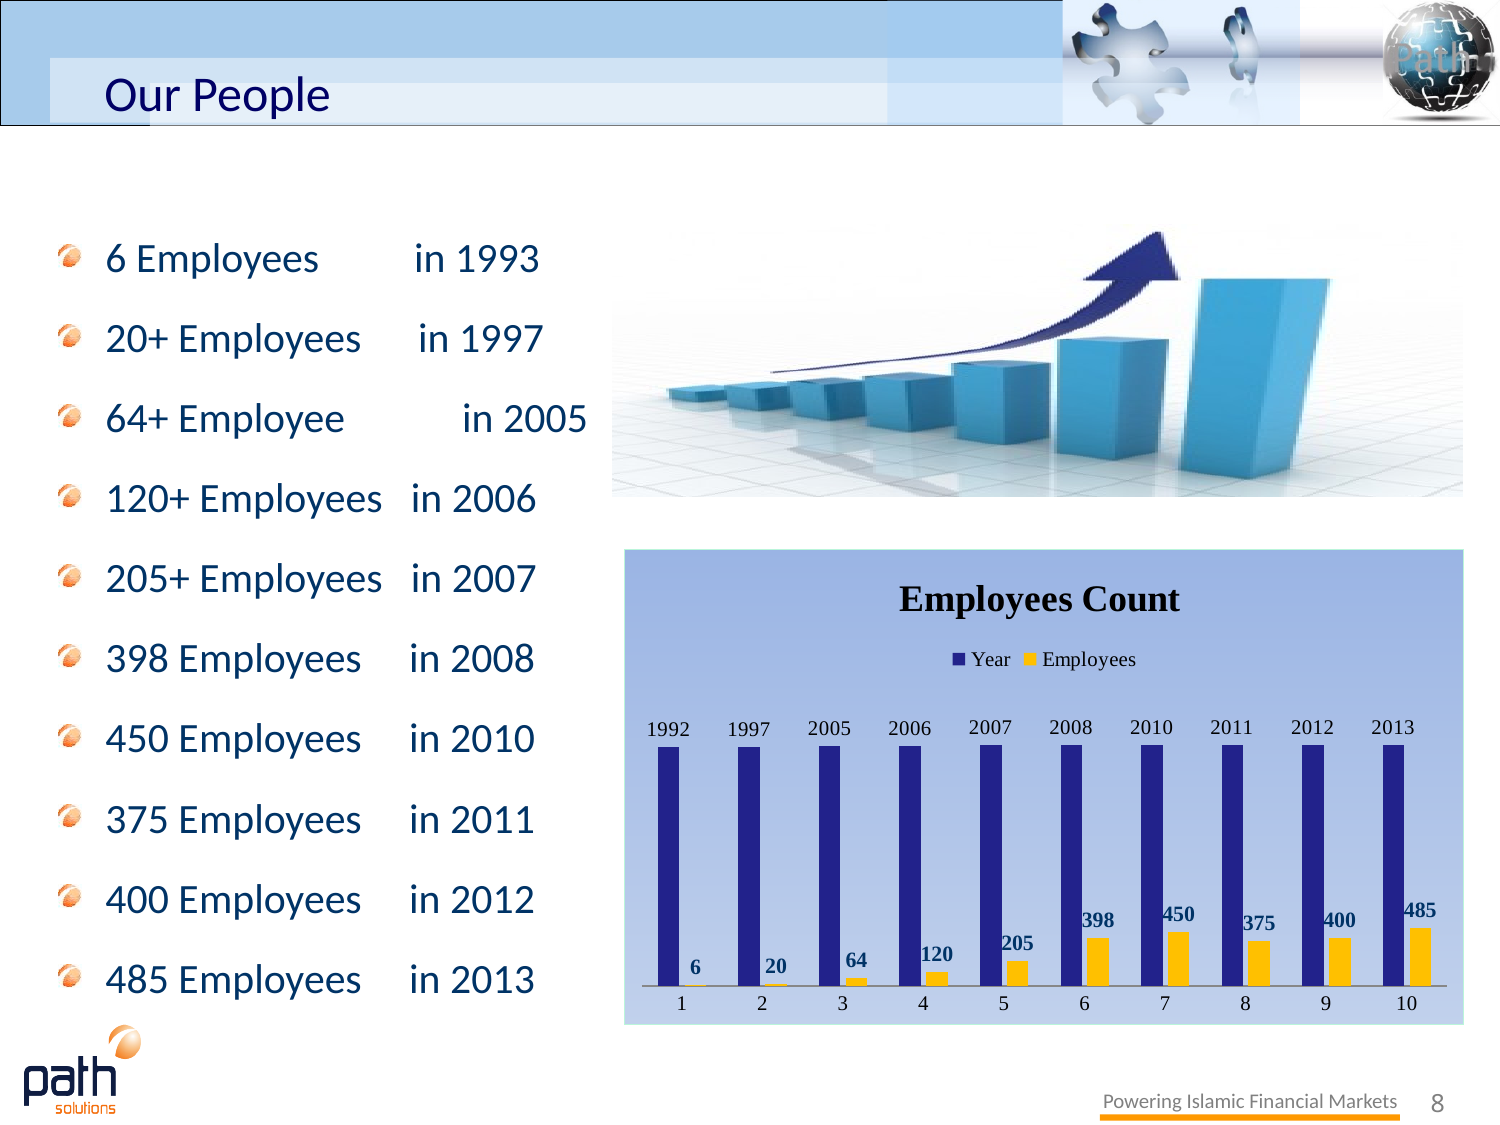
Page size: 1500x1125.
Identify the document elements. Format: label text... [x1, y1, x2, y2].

picture [58, 964, 82, 988]
title Our People [89, 53, 1325, 137]
picture [58, 244, 82, 268]
picture [612, 224, 1463, 497]
picture [58, 404, 82, 428]
picture [58, 564, 82, 588]
picture [58, 724, 82, 748]
chart [624, 549, 1465, 1026]
picture [1300, 0, 1500, 125]
picture [58, 884, 82, 908]
picture [58, 324, 82, 348]
picture [58, 644, 82, 668]
picture [24, 1024, 141, 1114]
text_box 6 Employees in 1993 20+ Employees in 1997 64+ Employee in 2005 120+ Employees in 2006 205+ Employees in 2007 398 Employees in 2008 450 Employees in 2010 375 Employees in 2011 400 Employees in 2012 485 Employees in 2013 [0, 99, 863, 813]
picture [58, 804, 82, 828]
picture [58, 484, 82, 508]
